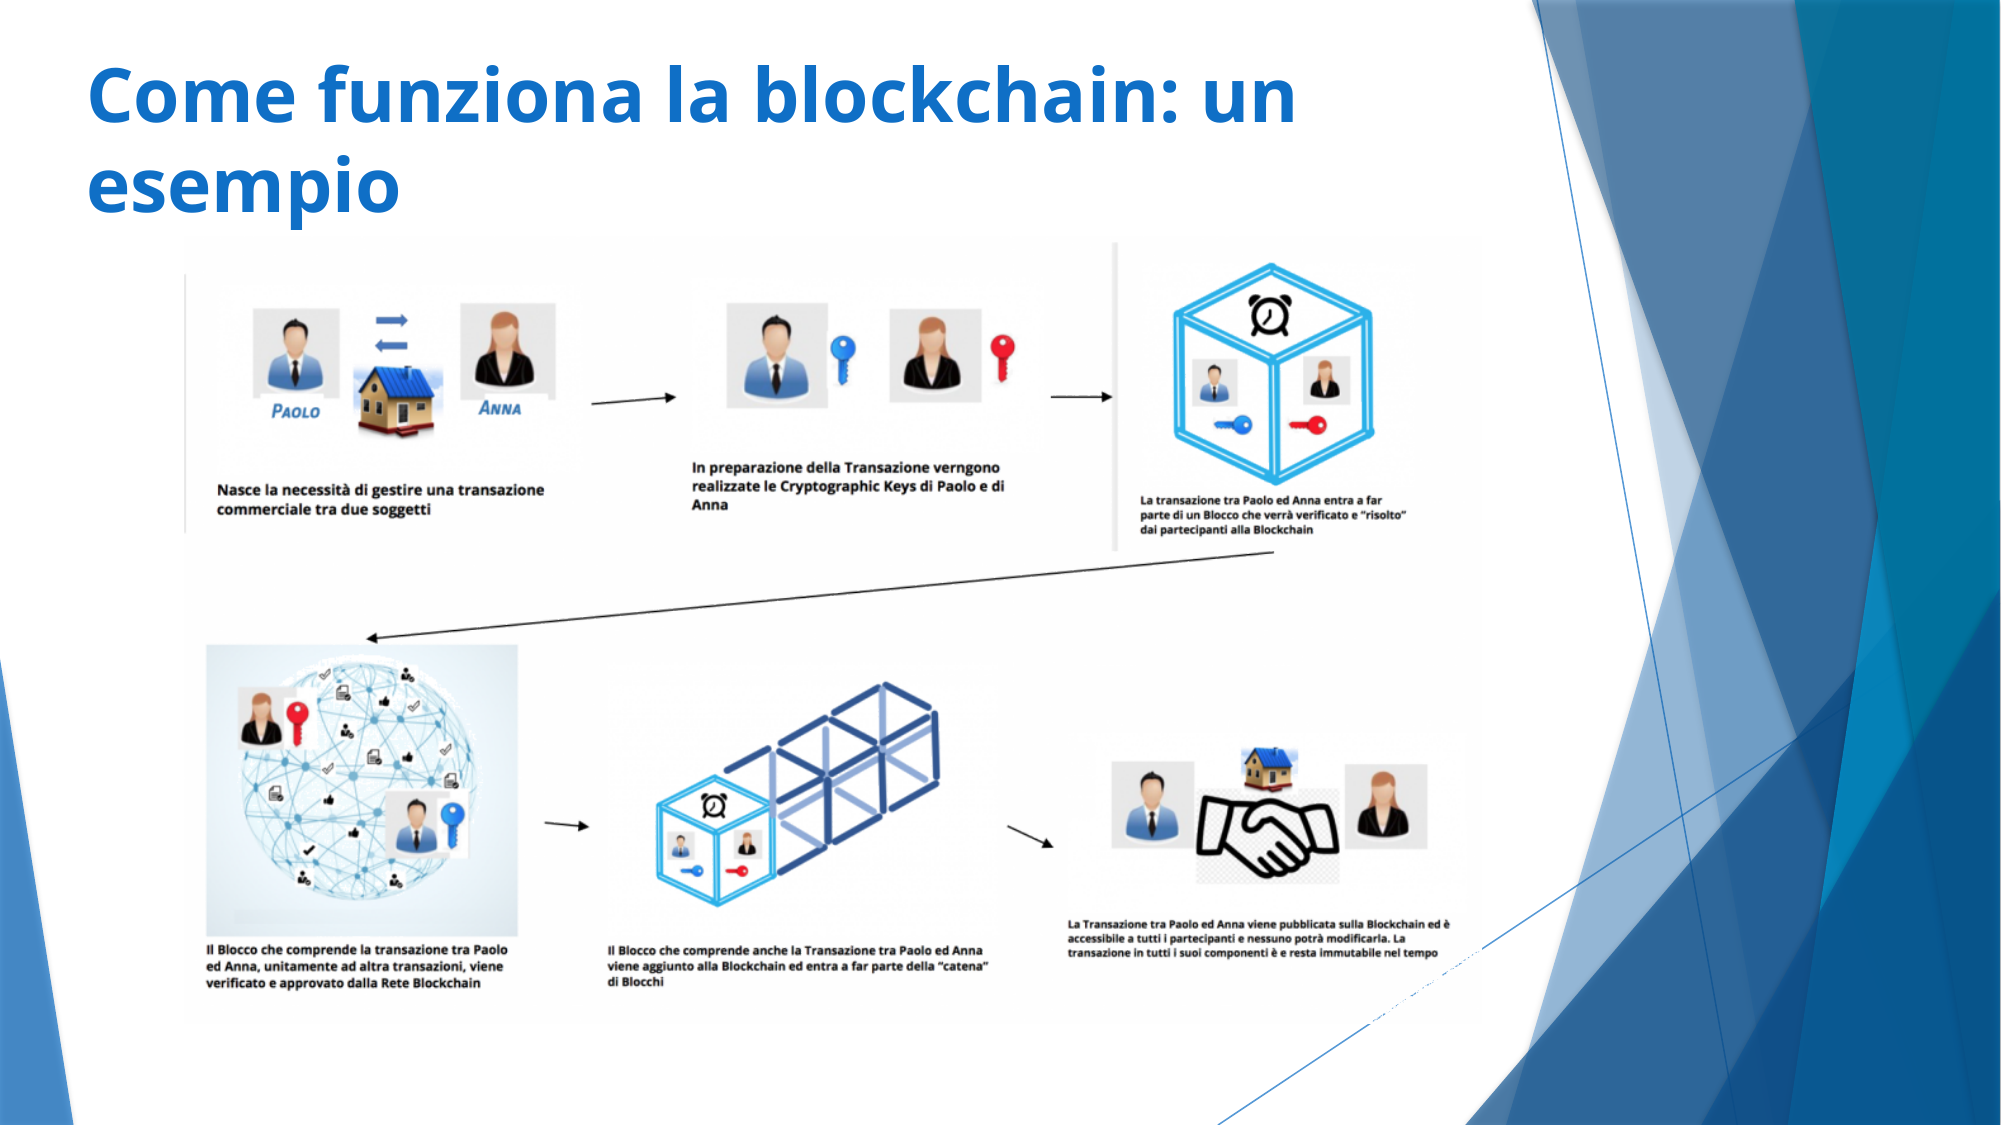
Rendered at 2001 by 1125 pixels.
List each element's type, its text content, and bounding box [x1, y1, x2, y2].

title Come funziona la blockchain: un esempio [71, 39, 1482, 257]
picture [184, 235, 1482, 1025]
